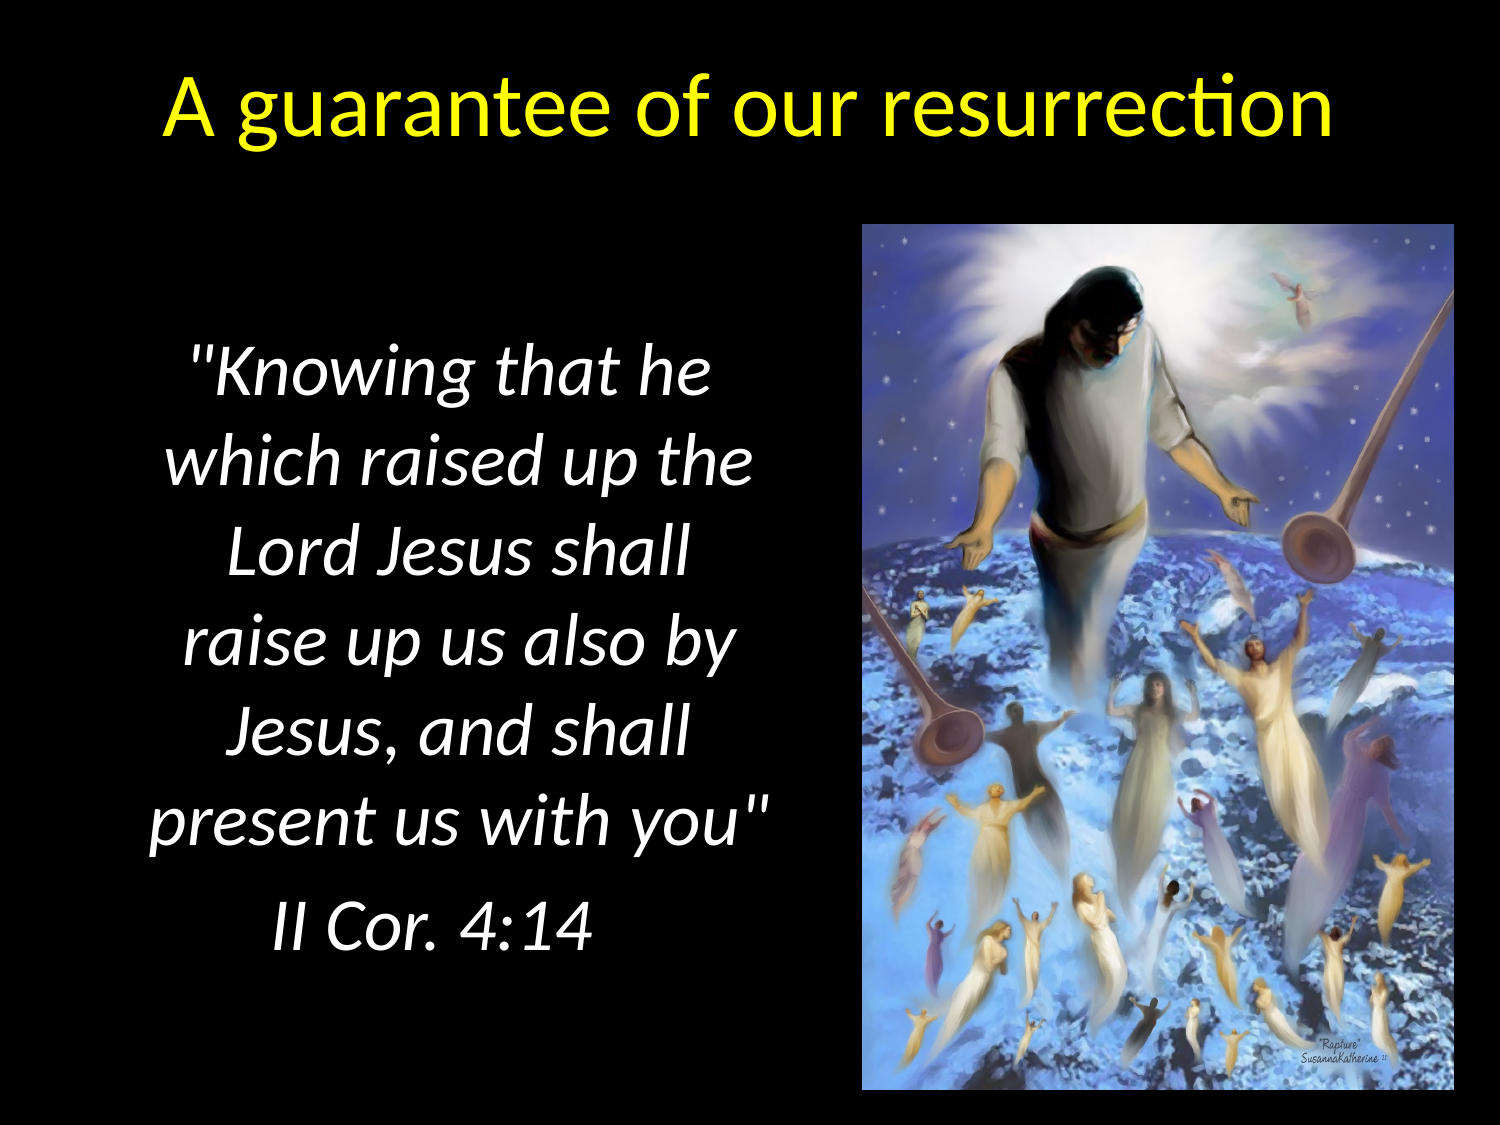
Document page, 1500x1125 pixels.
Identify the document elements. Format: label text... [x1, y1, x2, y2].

list "Knowing that he which raised up the Lord Jesus shall raise up us also by Jesus, and shall present us with you" II Cor. 4:14 [75, 312, 788, 625]
picture [862, 224, 1455, 1091]
title A guarantee of our resurrection [75, 0, 1425, 200]
